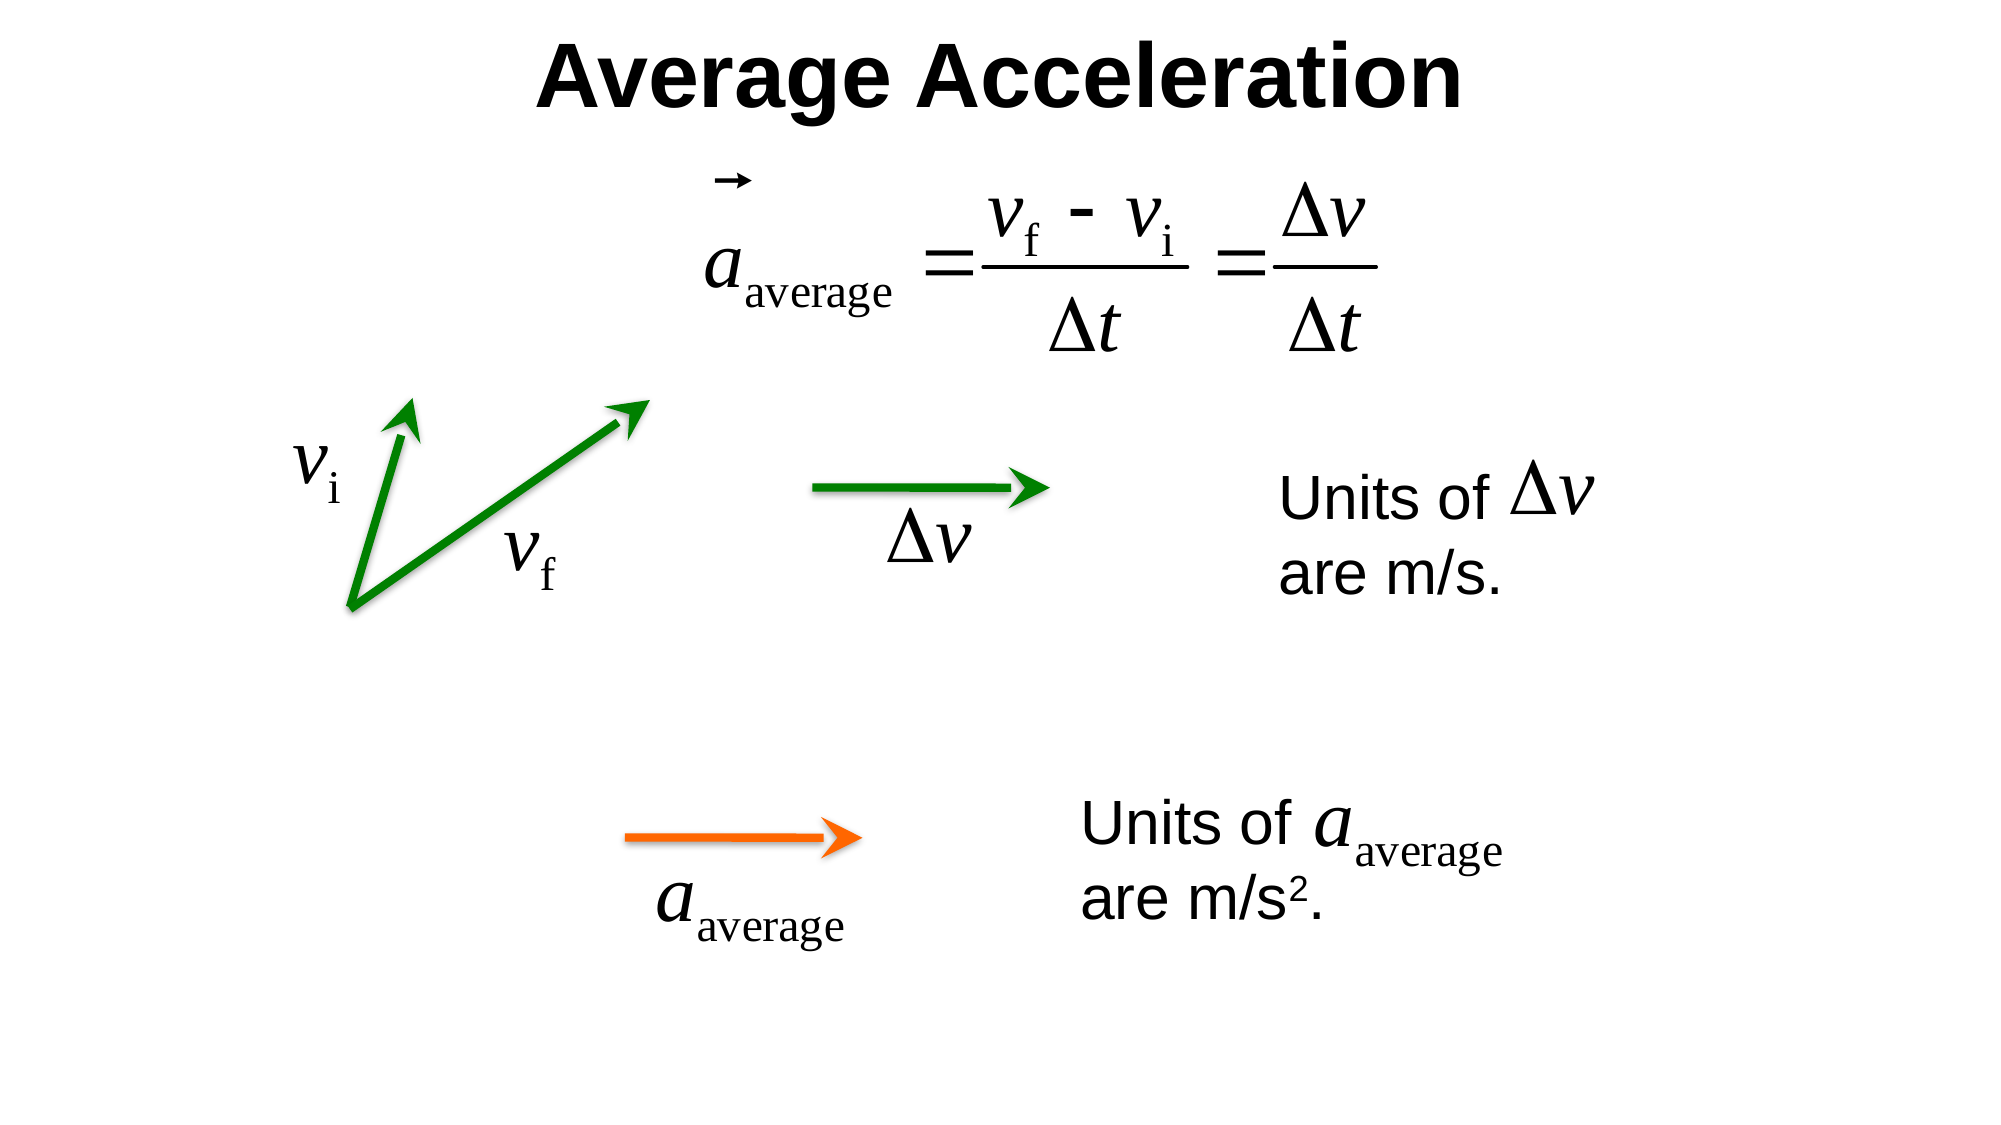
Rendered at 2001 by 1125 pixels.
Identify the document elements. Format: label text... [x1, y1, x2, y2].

title Average Acceleration [324, 12, 1676, 131]
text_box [349, 399, 651, 610]
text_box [281, 397, 413, 608]
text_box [624, 764, 1520, 969]
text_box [690, 158, 1393, 369]
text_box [812, 439, 1613, 617]
